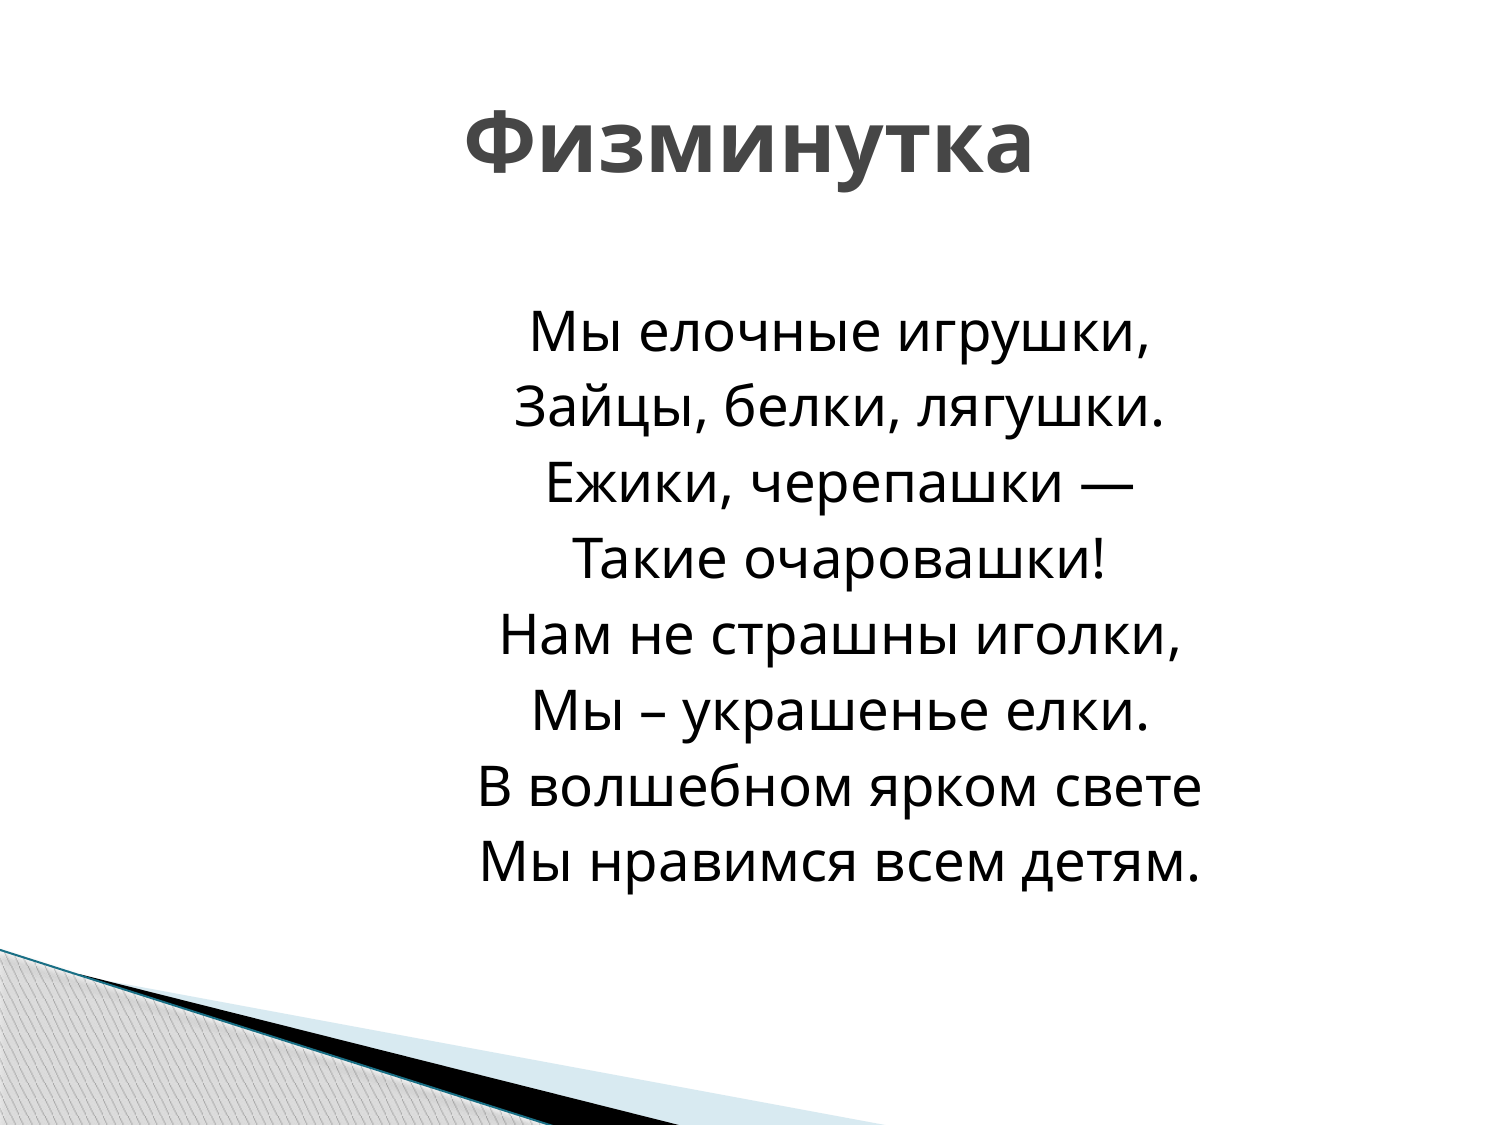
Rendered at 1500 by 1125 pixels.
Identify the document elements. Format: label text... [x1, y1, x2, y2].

title Физминутка [75, 45, 1425, 233]
list Мы елочные игрушки, Зайцы, белки, лягушки. Ежики, черепашки — Такие очаровашки! Нам не страшны иголки, Мы – украшенье елки. В волшебном ярком свете Мы нравимся всем детям. [312, 287, 1350, 913]
